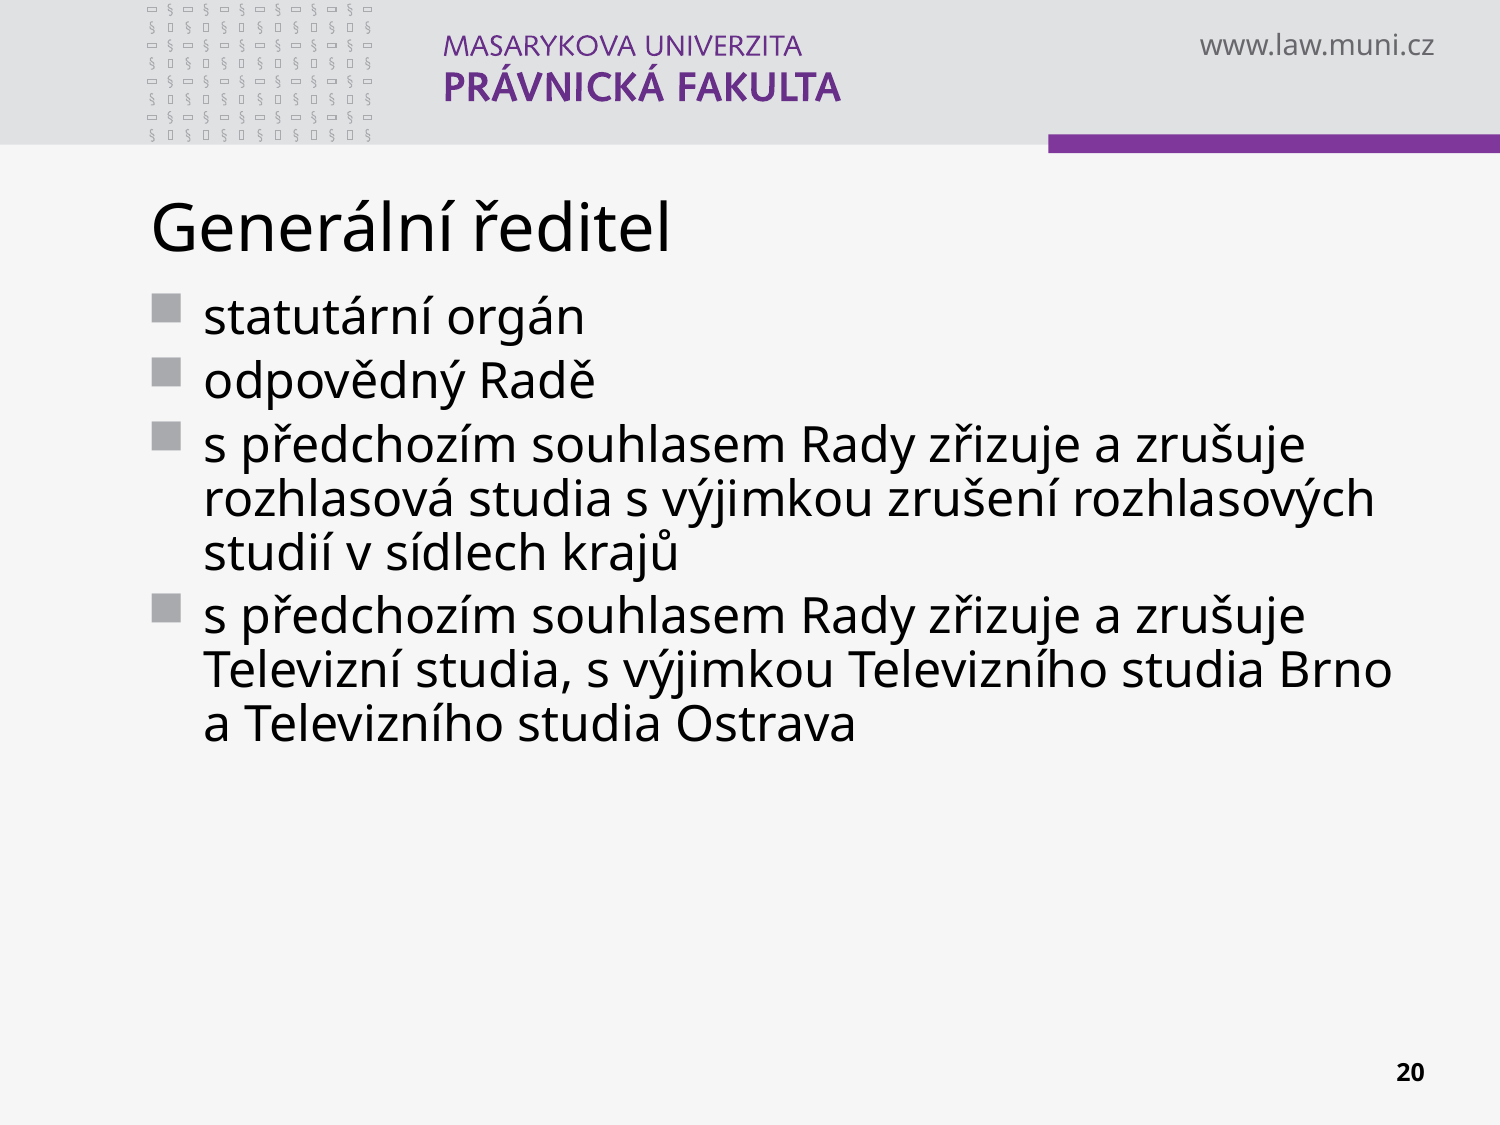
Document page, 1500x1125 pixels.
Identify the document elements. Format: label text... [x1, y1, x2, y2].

list statutární orgán odpovědný Radě s předchozím souhlasem Rady zřizuje a zrušuje rozhlasová studia s výjimkou zrušení rozhlasových studií v sídlech krajů s předchozím souhlasem Rady zřizuje a zrušuje Televizní studia, s výjimkou Televizního studia Brno a Televizního studia Ostrava [147, 290, 1423, 1006]
slide_number 20 [1315, 1056, 1426, 1101]
title Generální ředitel [150, 184, 1425, 268]
